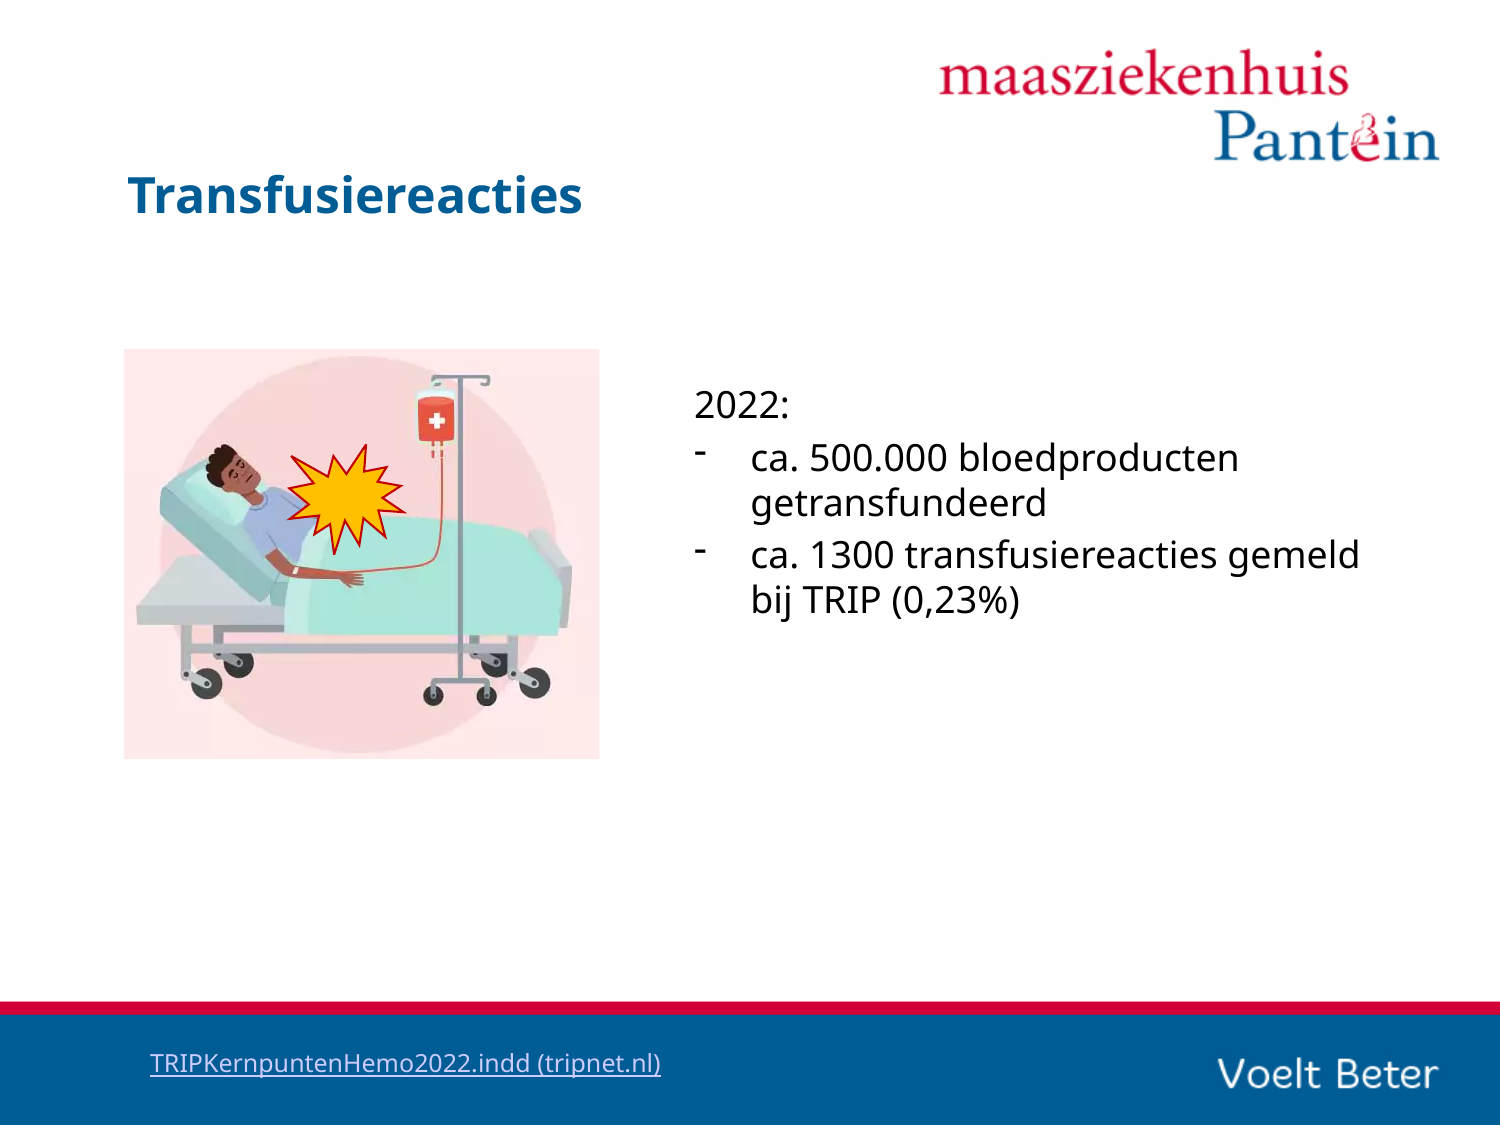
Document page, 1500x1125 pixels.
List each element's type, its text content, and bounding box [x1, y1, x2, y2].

text_box 2022: ca. 500.000 bloedproducten getransfundeerd ca. 1300 transfusiereacties gemeld bij TRIP (0,23%) [679, 373, 1388, 1000]
text_box TRIPKernpuntenHemo2022.indd (tripnet.nl) [135, 1040, 677, 1090]
picture [0, 0, 1500, 1125]
title Transfusiereacties [112, 99, 1388, 288]
